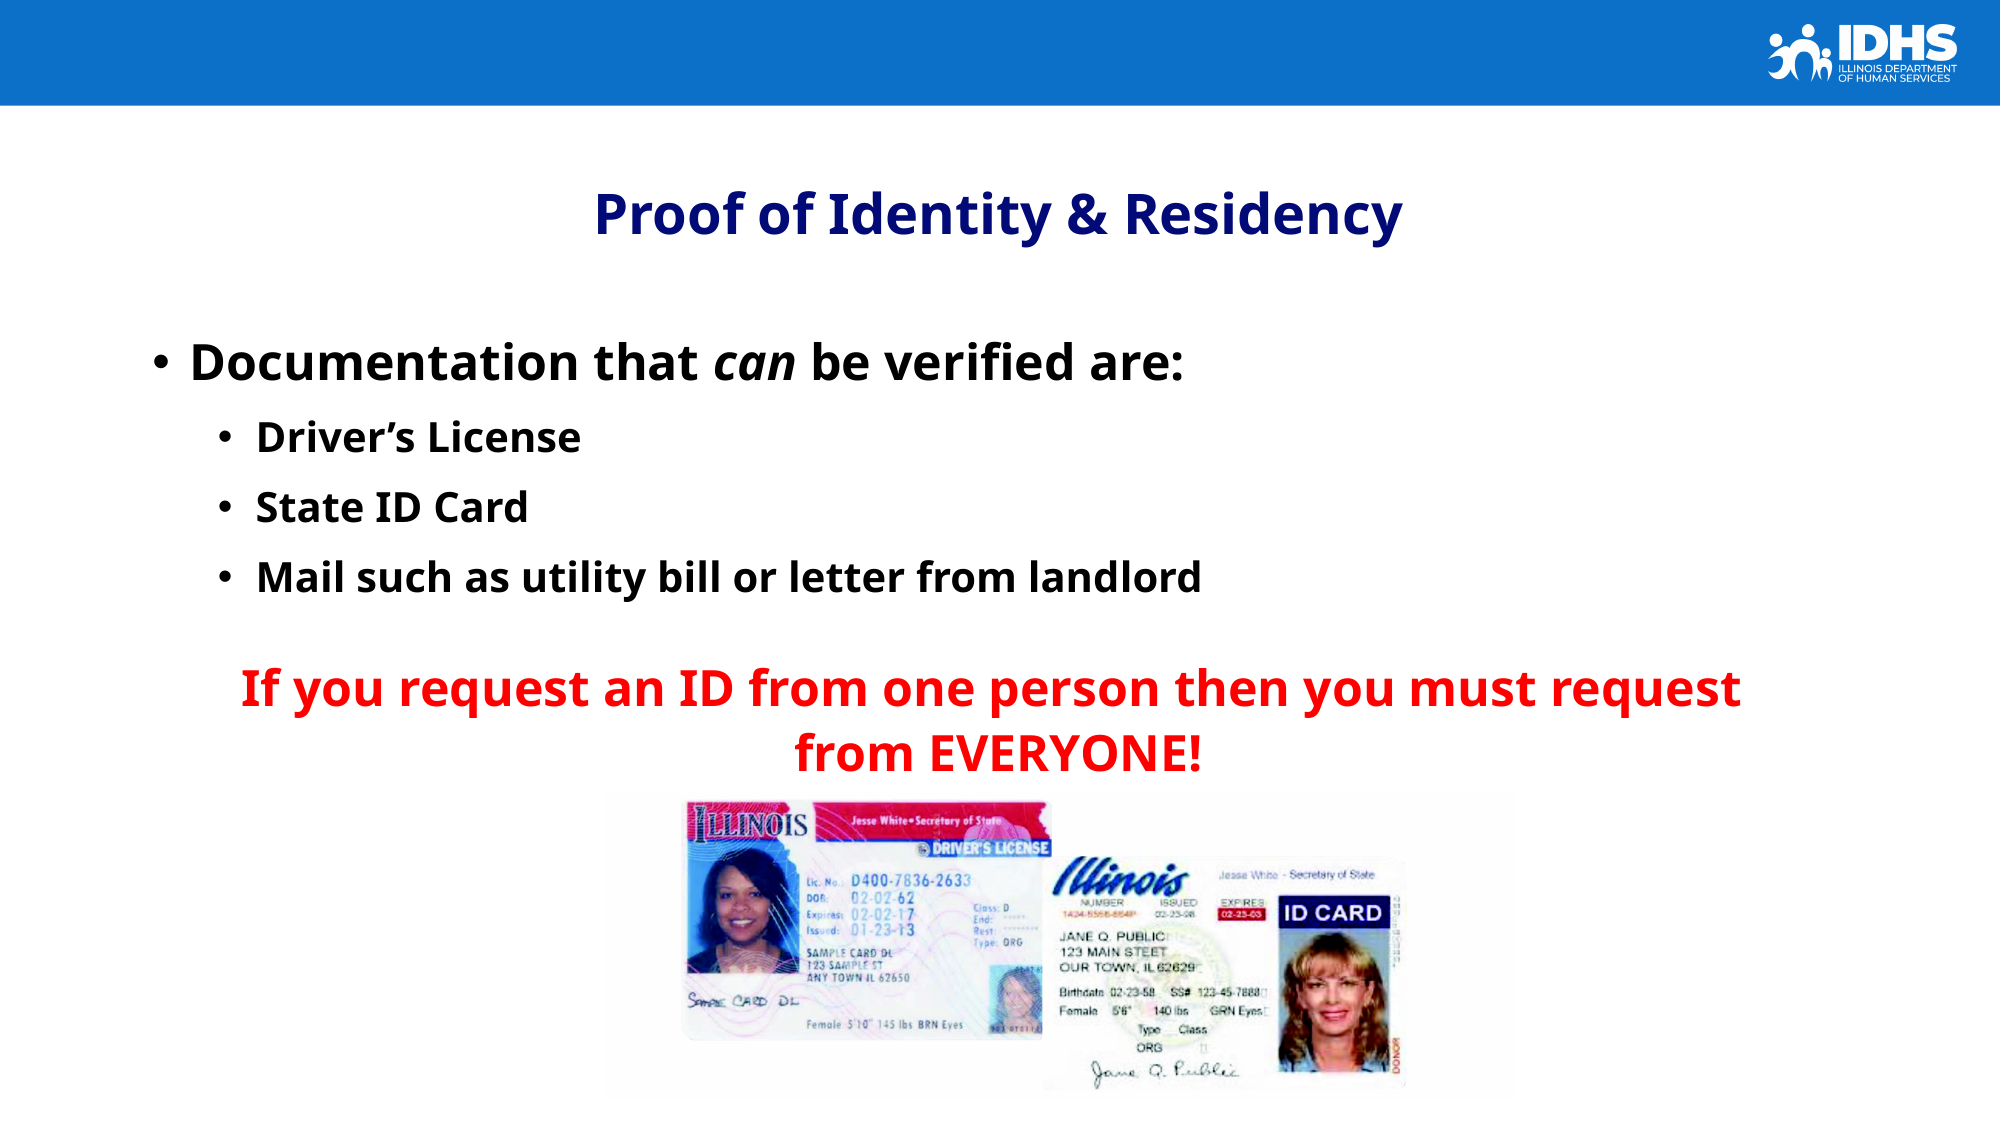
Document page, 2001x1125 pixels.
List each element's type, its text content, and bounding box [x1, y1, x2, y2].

picture [1768, 24, 1957, 82]
list Proof of Identity & Residency [137, 179, 1860, 255]
list Documentation that can be verified are: Driver’s License State ID Card Mail such as utility bill or letter from landlord If you request an ID from one person then you must request from EVERYONE! [137, 329, 1860, 975]
picture [605, 792, 1515, 1100]
